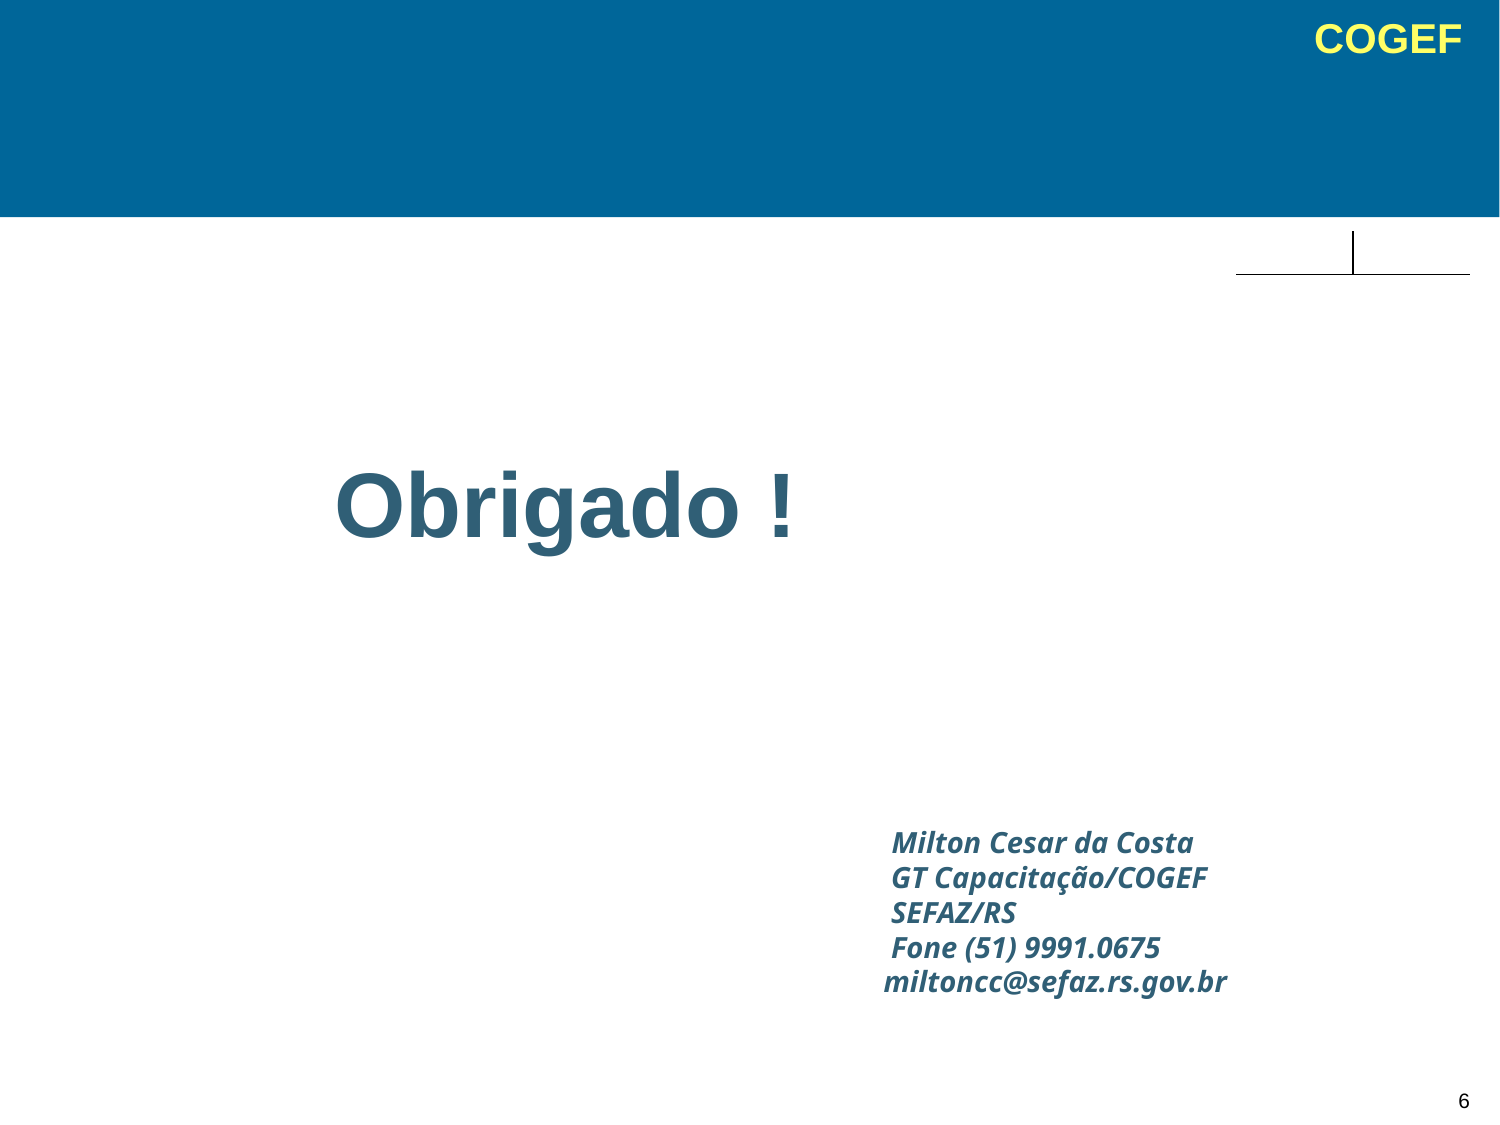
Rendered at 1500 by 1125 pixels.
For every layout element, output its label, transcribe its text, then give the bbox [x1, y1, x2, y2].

text_box 6 [1351, 1085, 1470, 1114]
text_box Obrigado ! [166, 229, 1312, 739]
text_box Milton Cesar da Costa GT Capacitação/COGEF SEFAZ/RS Fone (51) 9991.0675 miltoncc@sefaz.rs.gov.br [868, 816, 1394, 1007]
